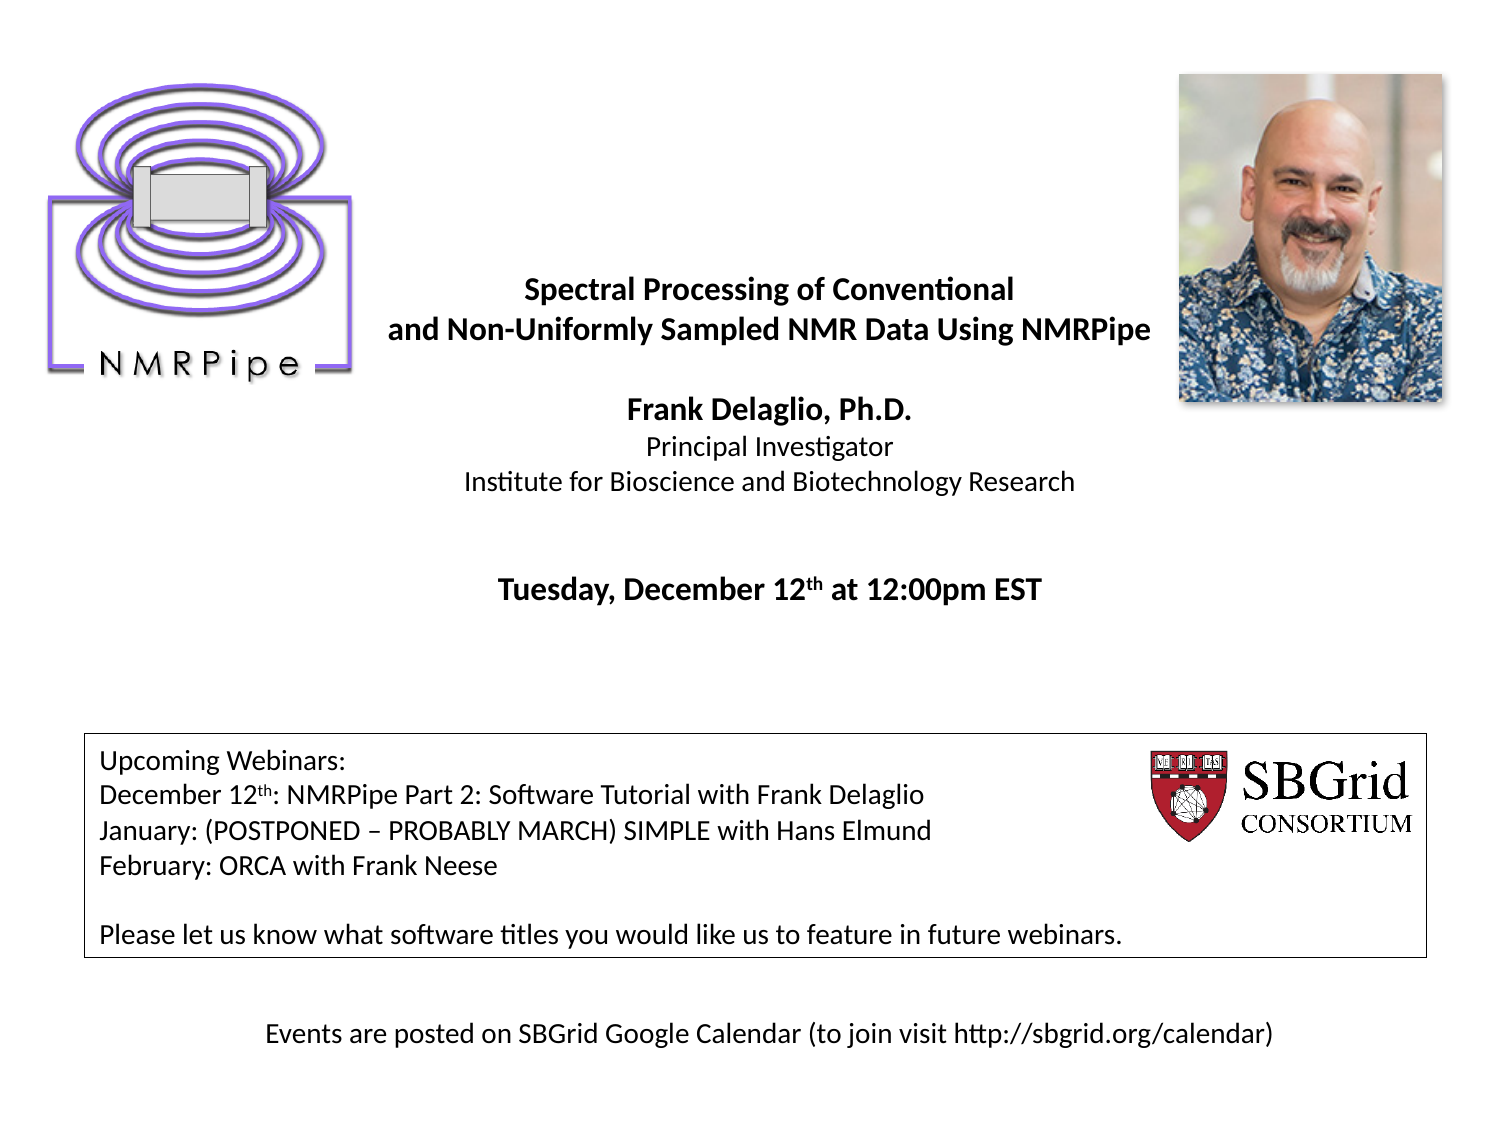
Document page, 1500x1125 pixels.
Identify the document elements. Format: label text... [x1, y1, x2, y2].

picture [37, 74, 366, 385]
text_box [84, 733, 1427, 961]
picture [1179, 74, 1442, 402]
text_box Spectral Processing of Conventional and Non-Uniformly Sampled NMR Data Using NMRPipe Frank Delaglio, Ph.D. Principal Investigator Institute for Bioscience and Biotechnology Research Tuesday, December 12th at 12:00pm EST [99, 125, 1442, 694]
text_box Events are posted on SBGrid Google Calendar (to join visit http://sbgrid.org/calendar) [99, 1007, 1442, 1058]
